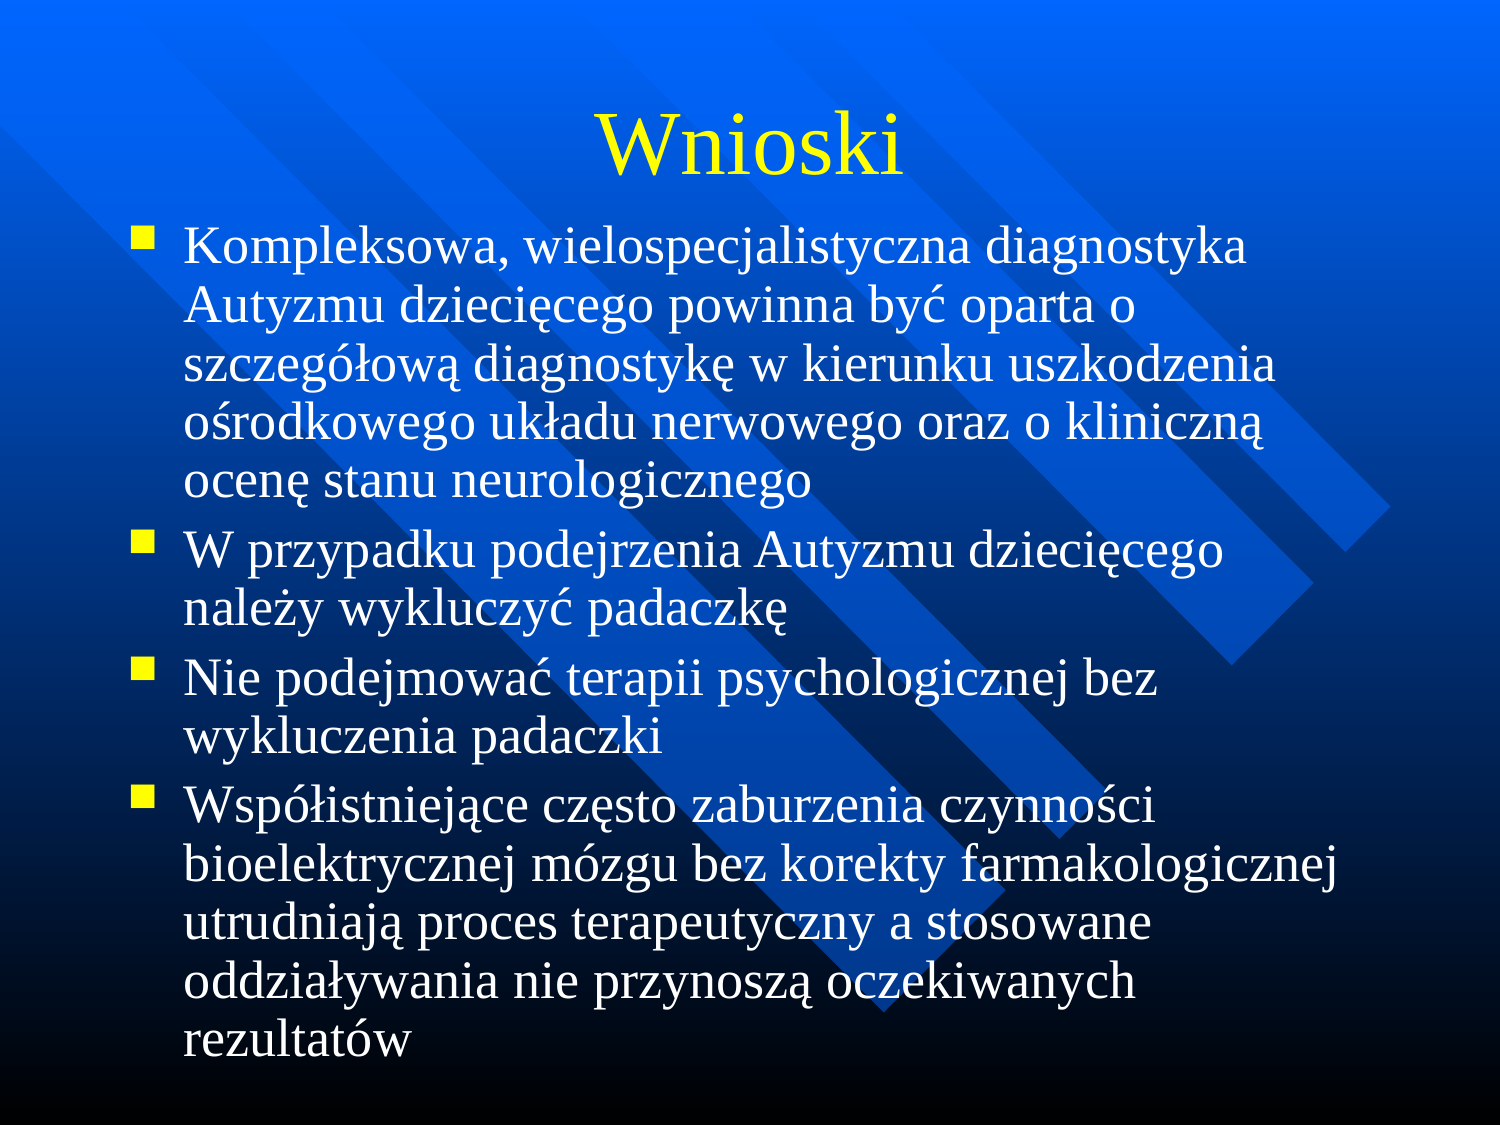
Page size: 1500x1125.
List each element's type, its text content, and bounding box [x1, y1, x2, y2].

title Wnioski [112, 37, 1388, 209]
list Kompleksowa, wielospecjalistyczna diagnostyka Autyzmu dziecięcego powinna być oparta o szczegółową diagnostykę w kierunku uszkodzenia ośrodkowego układu nerwowego oraz o kliniczną ocenę stanu neurologicznego W przypadku podejrzenia Autyzmu dziecięcego należy wykluczyć padaczkę Nie podejmować terapii psychologicznej bez wykluczenia padaczki Współistniejące często zaburzenia czynności bioelektrycznej mózgu bez korekty farmakologicznej utrudniają proces terapeutyczny a stosowane oddziaływania nie przynoszą oczekiwanych rezultatów [111, 209, 1388, 941]
